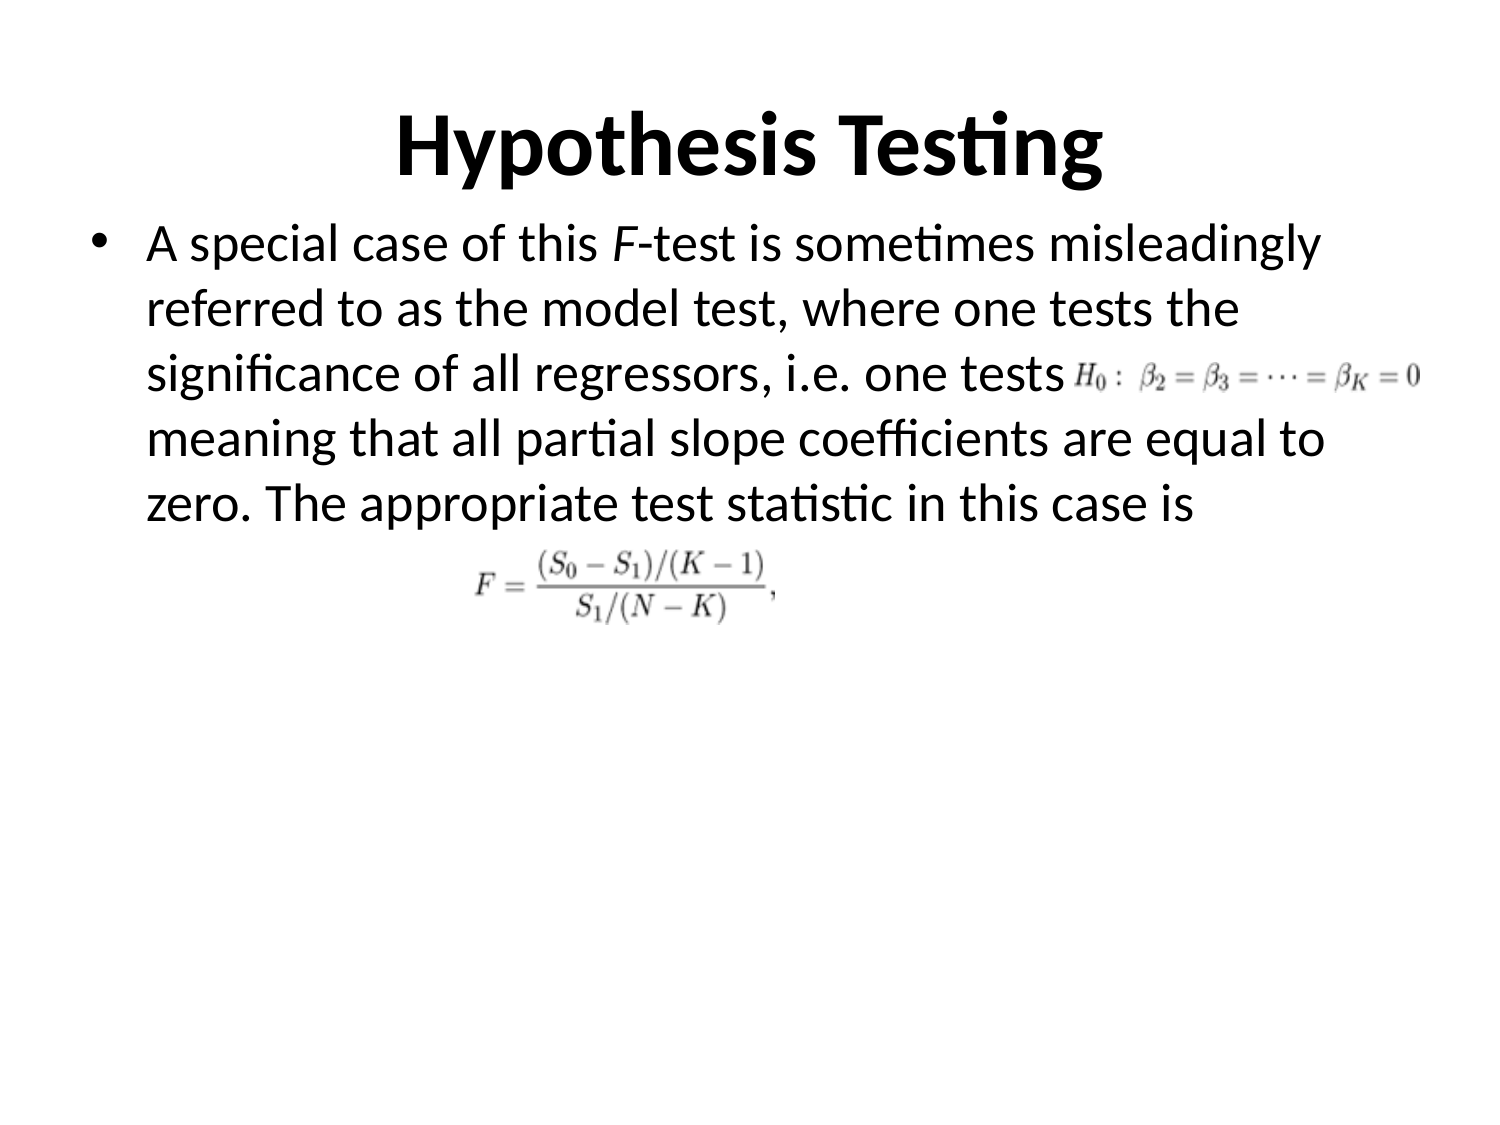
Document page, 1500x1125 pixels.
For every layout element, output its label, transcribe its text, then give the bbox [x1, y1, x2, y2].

list A special case of this F-test is sometimes misleadingly referred to as the model test, where one tests the significance of all regressors, i.e. one tests meaning that all partial slope coefficients are equal to zero. The appropriate test statistic in this case is [75, 200, 1425, 1125]
title Hypothesis Testing [75, 45, 1425, 200]
picture [1074, 362, 1421, 393]
picture [474, 549, 776, 626]
